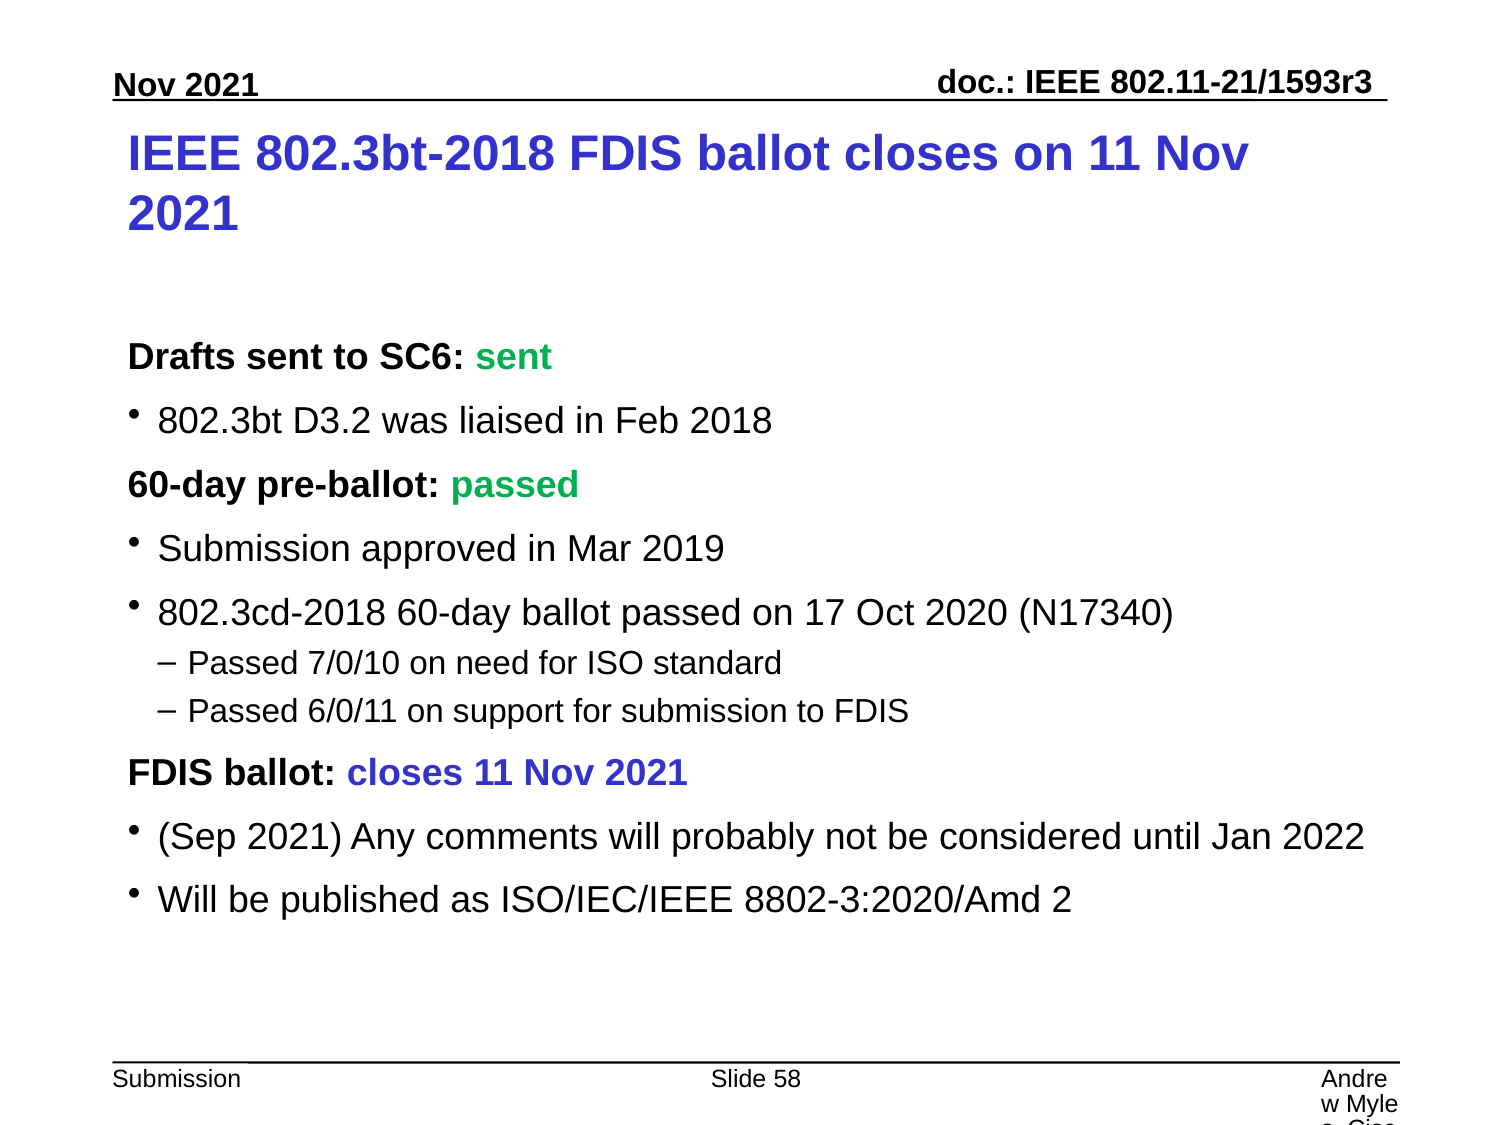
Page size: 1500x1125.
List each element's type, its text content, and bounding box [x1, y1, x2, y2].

footer Andrew Myles, Cisco [1320, 1061, 1402, 1093]
list Drafts sent to SC6: sent 802.3bt D3.2 was liaised in Feb 2018 60-day pre-ballot: passed Submission approved in Mar 2019 802.3cd-2018 60-day ballot passed on 17 Oct 2020 (N17340) Passed 7/0/10 on need for ISO standard Passed 6/0/11 on support for submission to FDIS FDIS ballot: closes 11 Nov 2021 (Sep 2021) Any comments will probably not be considered until Jan 2022 Will be published as ISO/IEC/IEEE 8802-3:2020/Amd 2 [112, 324, 1388, 1000]
slide_number Slide 58 [709, 1061, 803, 1093]
title IEEE 802.3bt-2018 FDIS ballot closes on 11 Nov 2021 [112, 112, 1388, 288]
